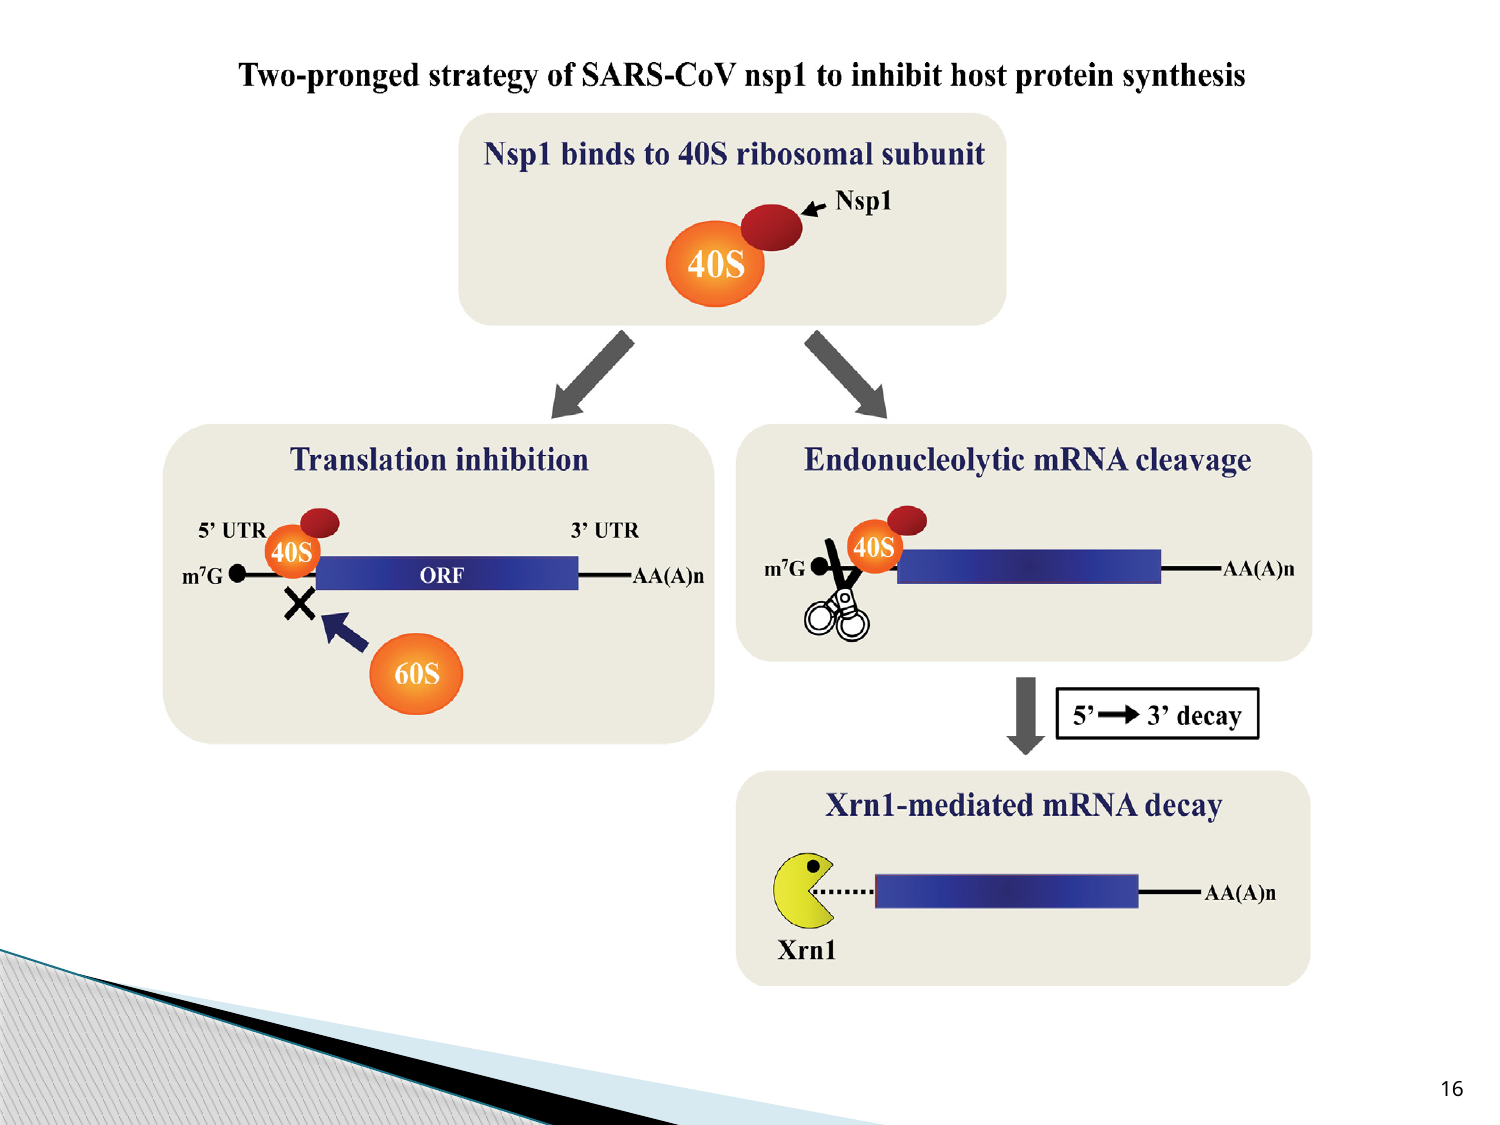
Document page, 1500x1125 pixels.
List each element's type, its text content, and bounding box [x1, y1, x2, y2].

slide_number 16 [1418, 1051, 1479, 1112]
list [162, 62, 1313, 986]
